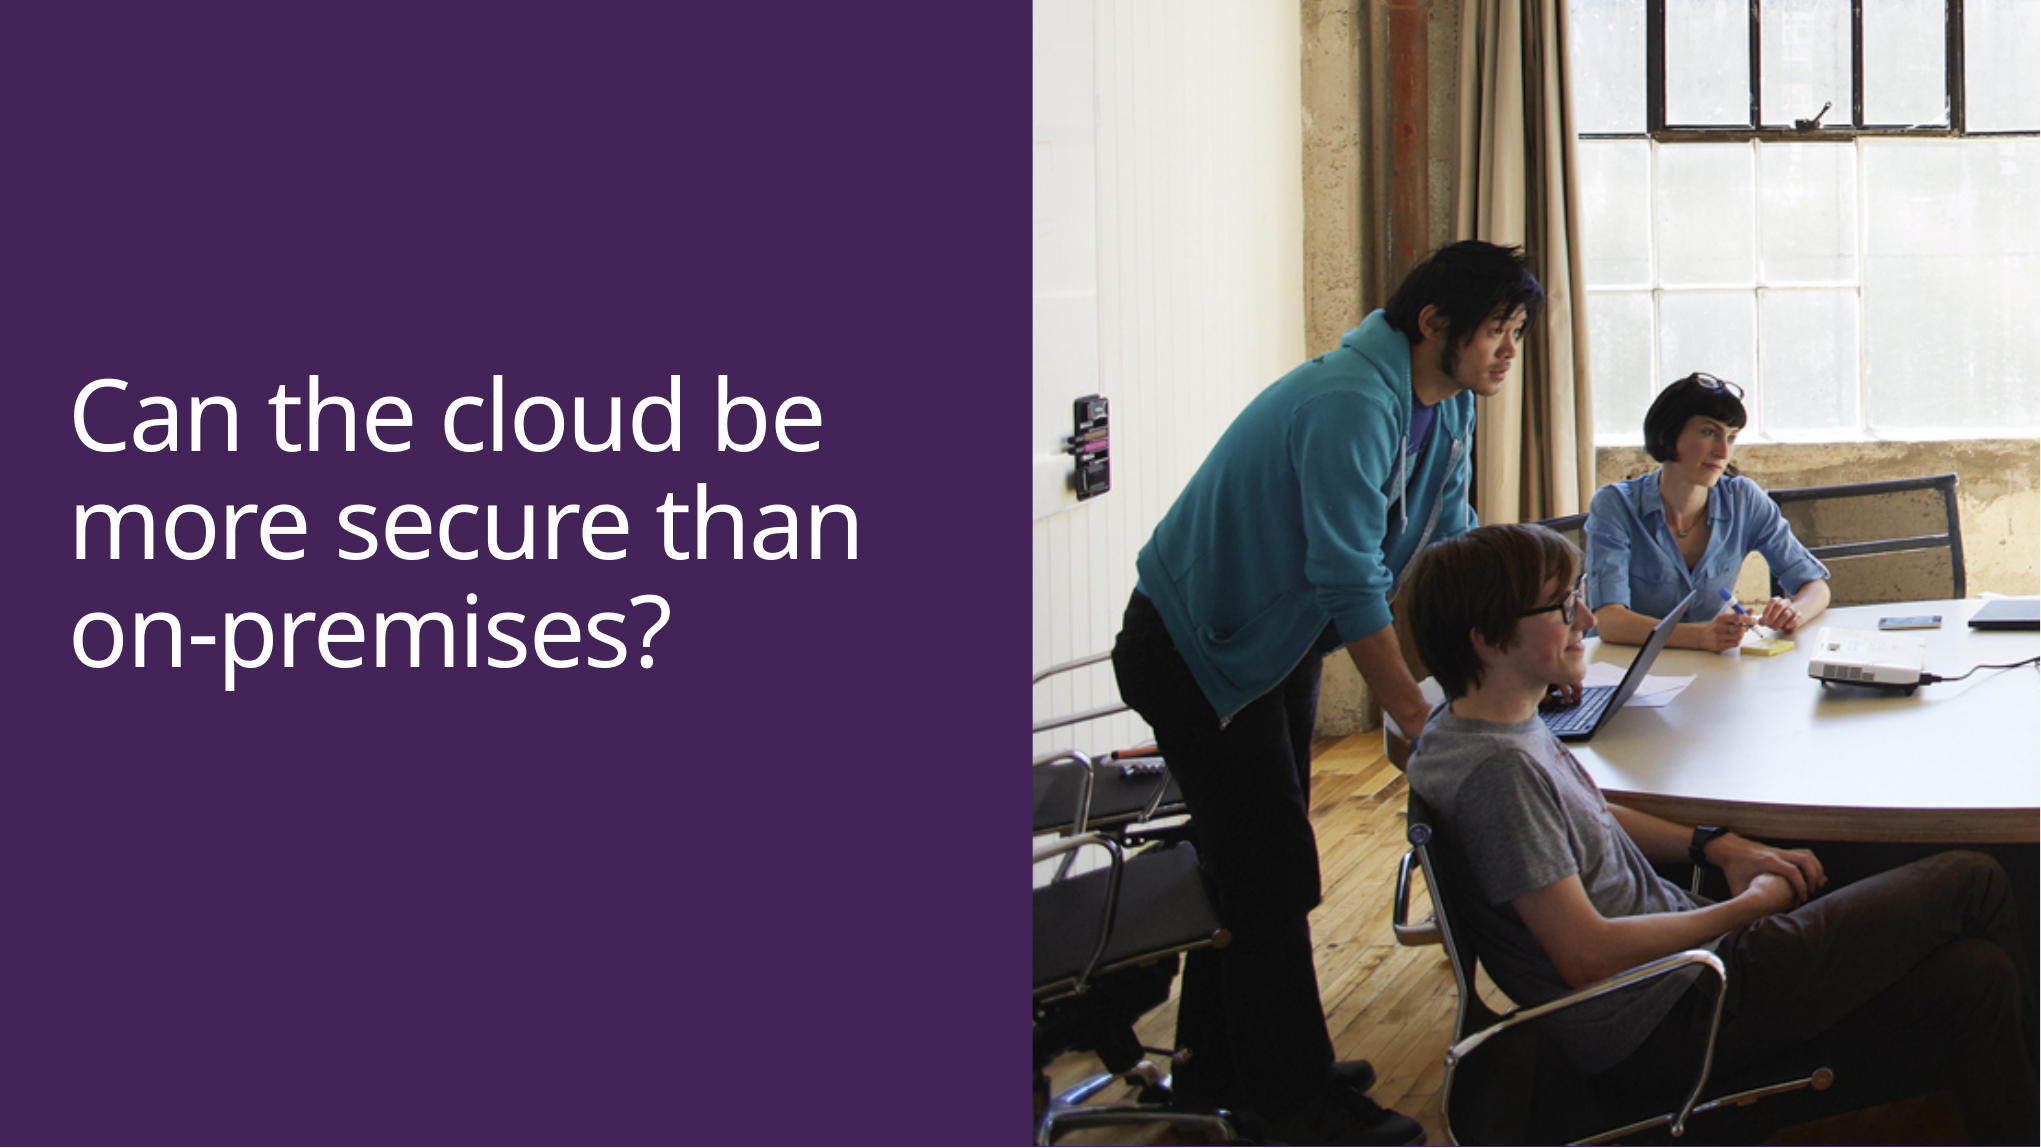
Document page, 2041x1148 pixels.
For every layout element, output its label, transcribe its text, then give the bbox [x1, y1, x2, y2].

picture [1032, 0, 2041, 1146]
title Can the cloud be more secure than on-premises? [45, 350, 946, 799]
